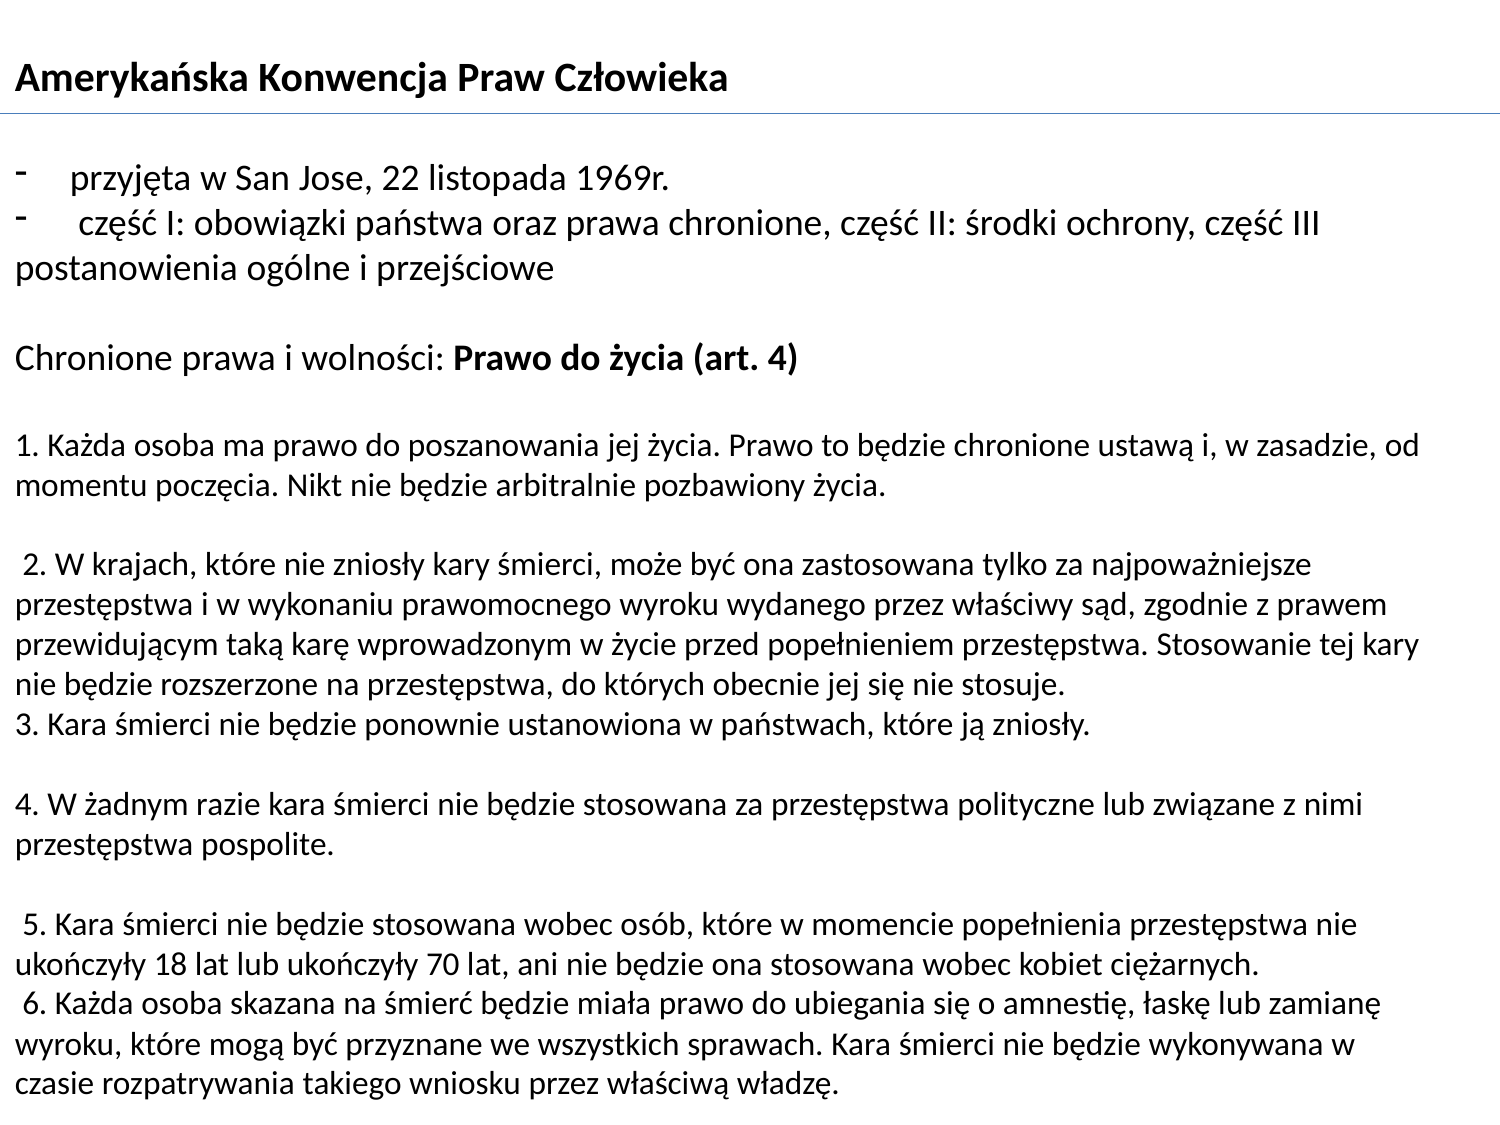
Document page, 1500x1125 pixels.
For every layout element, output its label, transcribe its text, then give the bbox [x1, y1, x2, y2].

text_box Amerykańska Konwencja Praw Człowieka [0, 42, 1500, 108]
text_box przyjęta w San Jose, 22 listopada 1969r. część I: obowiązki państwa oraz prawa chronione, część II: środki ochrony, część III postanowienia ogólne i przejściowe Chronione prawa i wolności: Prawo do życia (art. 4) 1. Każda osoba ma prawo do poszanowania jej życia. Prawo to będzie chronione ustawą i, w zasadzie, od momentu poczęcia. Nikt nie będzie arbitralnie pozbawiony życia. 2. W krajach, które nie zniosły kary śmierci, może być ona zastosowana tylko za najpoważniejsze przestępstwa i w wykonaniu prawomocnego wyroku wydanego przez właściwy sąd, zgodnie z prawem przewidującym taką karę wprowadzonym w życie przed popełnieniem przestępstwa. Stosowanie tej kary nie będzie rozszerzone na przestępstwa, do których obecnie jej się nie stosuje. 3. Kara śmierci nie będzie ponownie ustanowiona w państwach, które ją zniosły. 4. W żadnym razie kara śmierci nie będzie stosowana za przestępstwa polityczne lub związane z nimi przestępstwa pospolite. 5. Kara śmierci nie będzie stosowana wobec osób, które w momencie popełnienia przestępstwa nie ukończyły 18 lat lub ukończyły 70 lat, ani nie będzie ona stosowana wobec kobiet ciężarnych. 6. Każda osoba skazana na śmierć będzie miała prawo do ubiegania się o amnestię, łaskę lub zamianę wyroku, które mogą być przyznane we wszystkich sprawach. Kara śmierci nie będzie wykonywana w czasie rozpatrywania takiego wniosku przez właściwą władzę. [0, 145, 1447, 1109]
